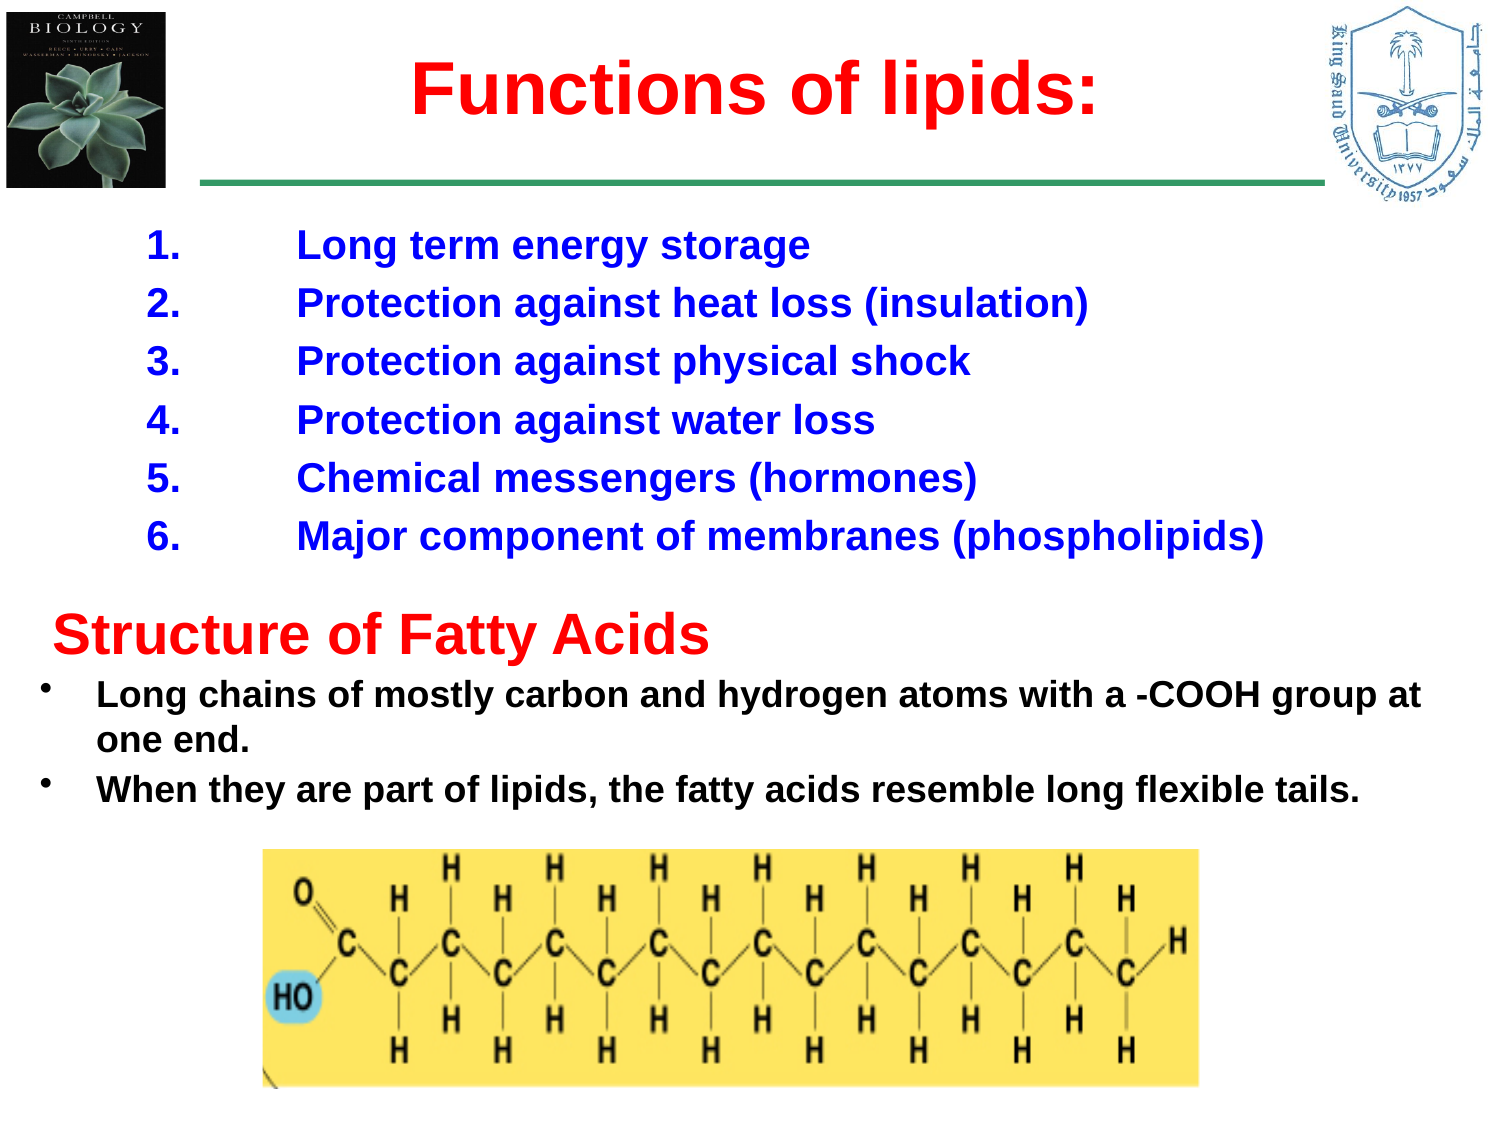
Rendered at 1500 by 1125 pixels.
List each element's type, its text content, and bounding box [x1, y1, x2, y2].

text_box Structure of Fatty Acids [37, 587, 913, 662]
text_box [5, 0, 1488, 209]
list Functions of lipids: 1. Long term energy storage 2. Protection against heat loss (insulation) 3. Protection against physical shock 4. Protection against water loss 5. Chemical messengers (hormones) 6. Major component of membranes (phospholipids) [75, 216, 1438, 588]
text_box Long chains of mostly carbon and hydrogen atoms with a -COOH group at one end. When they are part of lipids, the fatty acids resemble long flexible tails. [24, 662, 1463, 825]
picture [262, 849, 1201, 1089]
